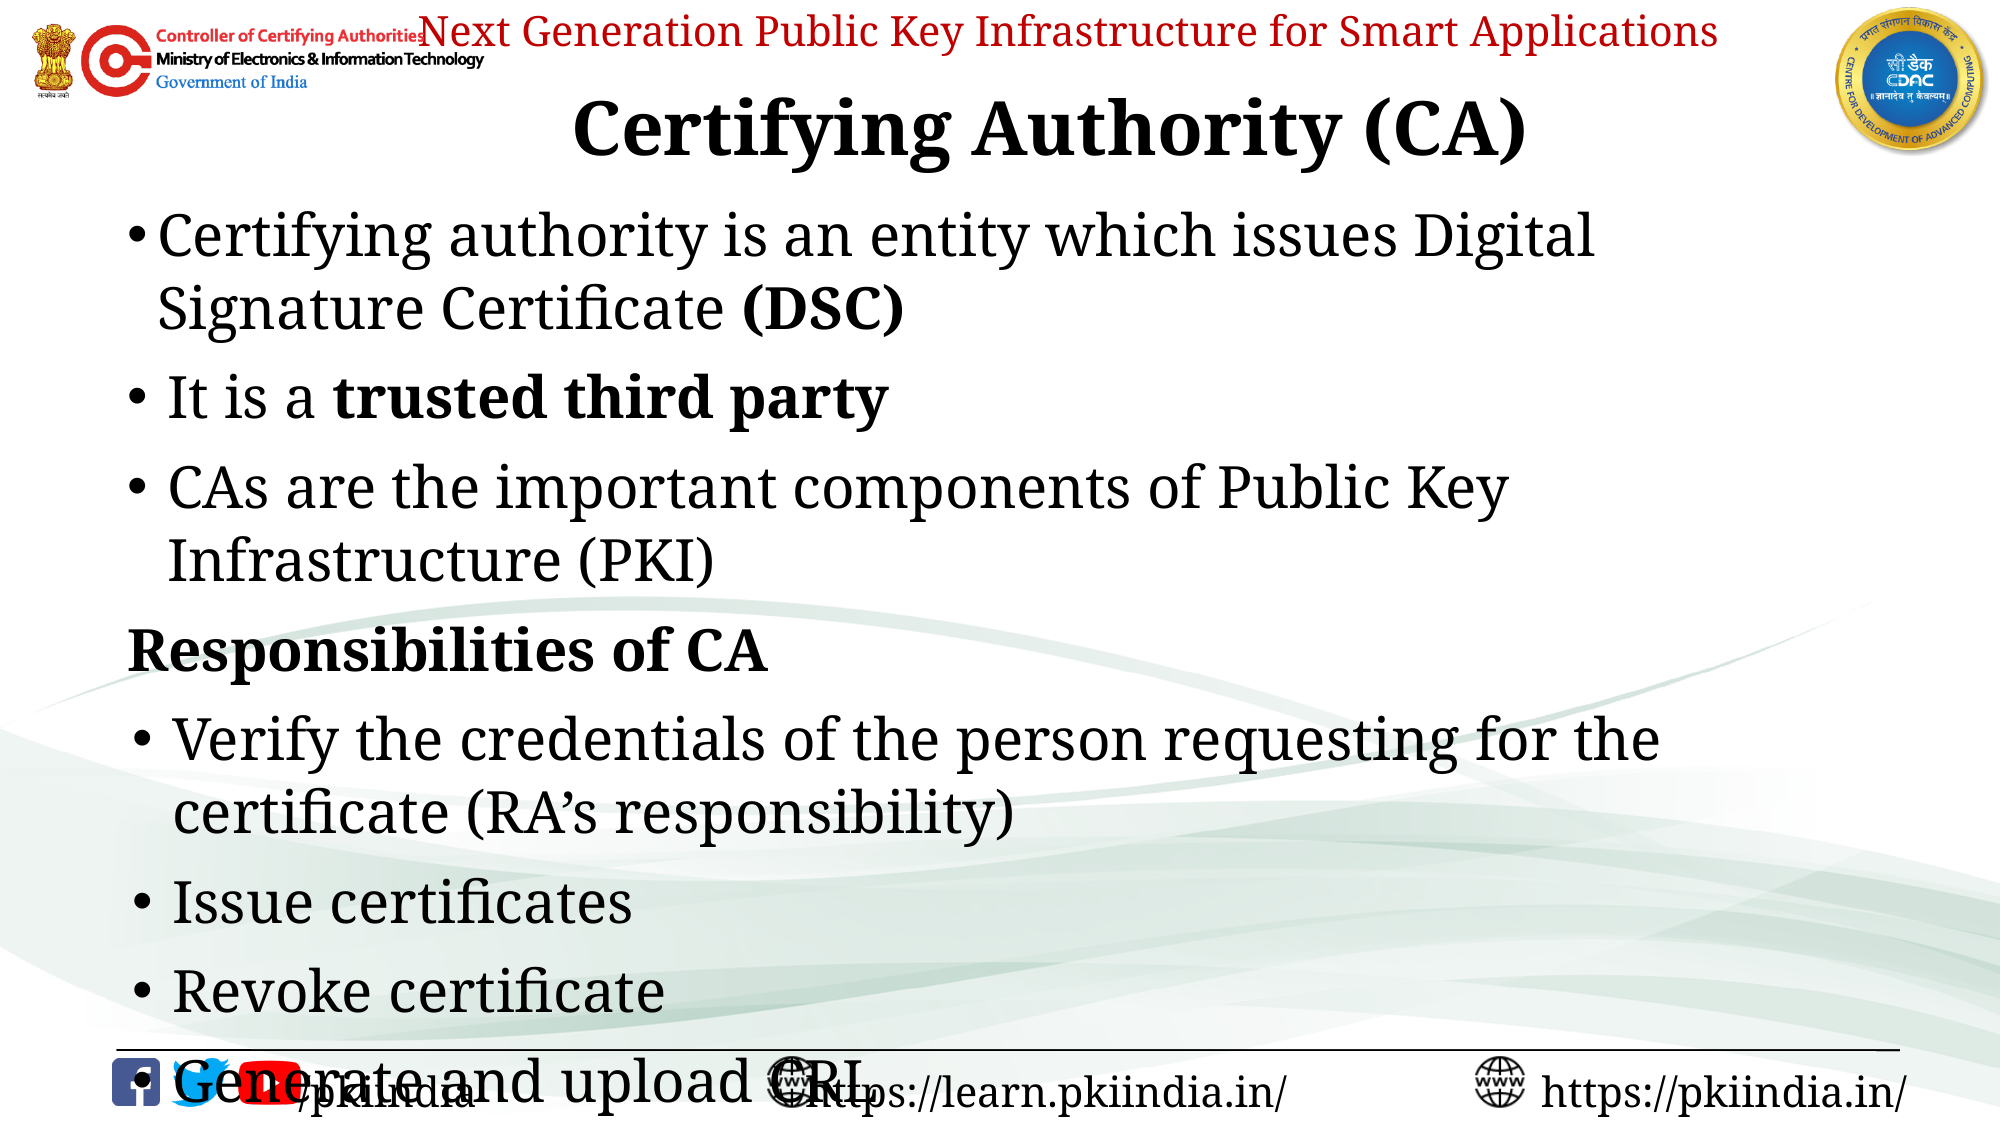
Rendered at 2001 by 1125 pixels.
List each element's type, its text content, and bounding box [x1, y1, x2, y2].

picture [171, 1052, 230, 1112]
picture [764, 1054, 820, 1110]
picture [1472, 1054, 1528, 1110]
picture [27, 23, 485, 98]
picture [1824, 0, 2000, 164]
picture [238, 1051, 301, 1114]
title Certifying Authority (CA) [299, 58, 1626, 187]
list Certifying authority is an entity which issues Digital Signature Certificate (DSC) It is a trusted third party CAs are the important components of Public Key Infrastructure (PKI) Responsibilities of CA Verify the credentials of the person requesting for the certificate (RA’s responsibility) Issue certificates Revoke certificate Generate and upload CRL [112, 187, 1888, 1038]
picture [112, 1058, 160, 1106]
